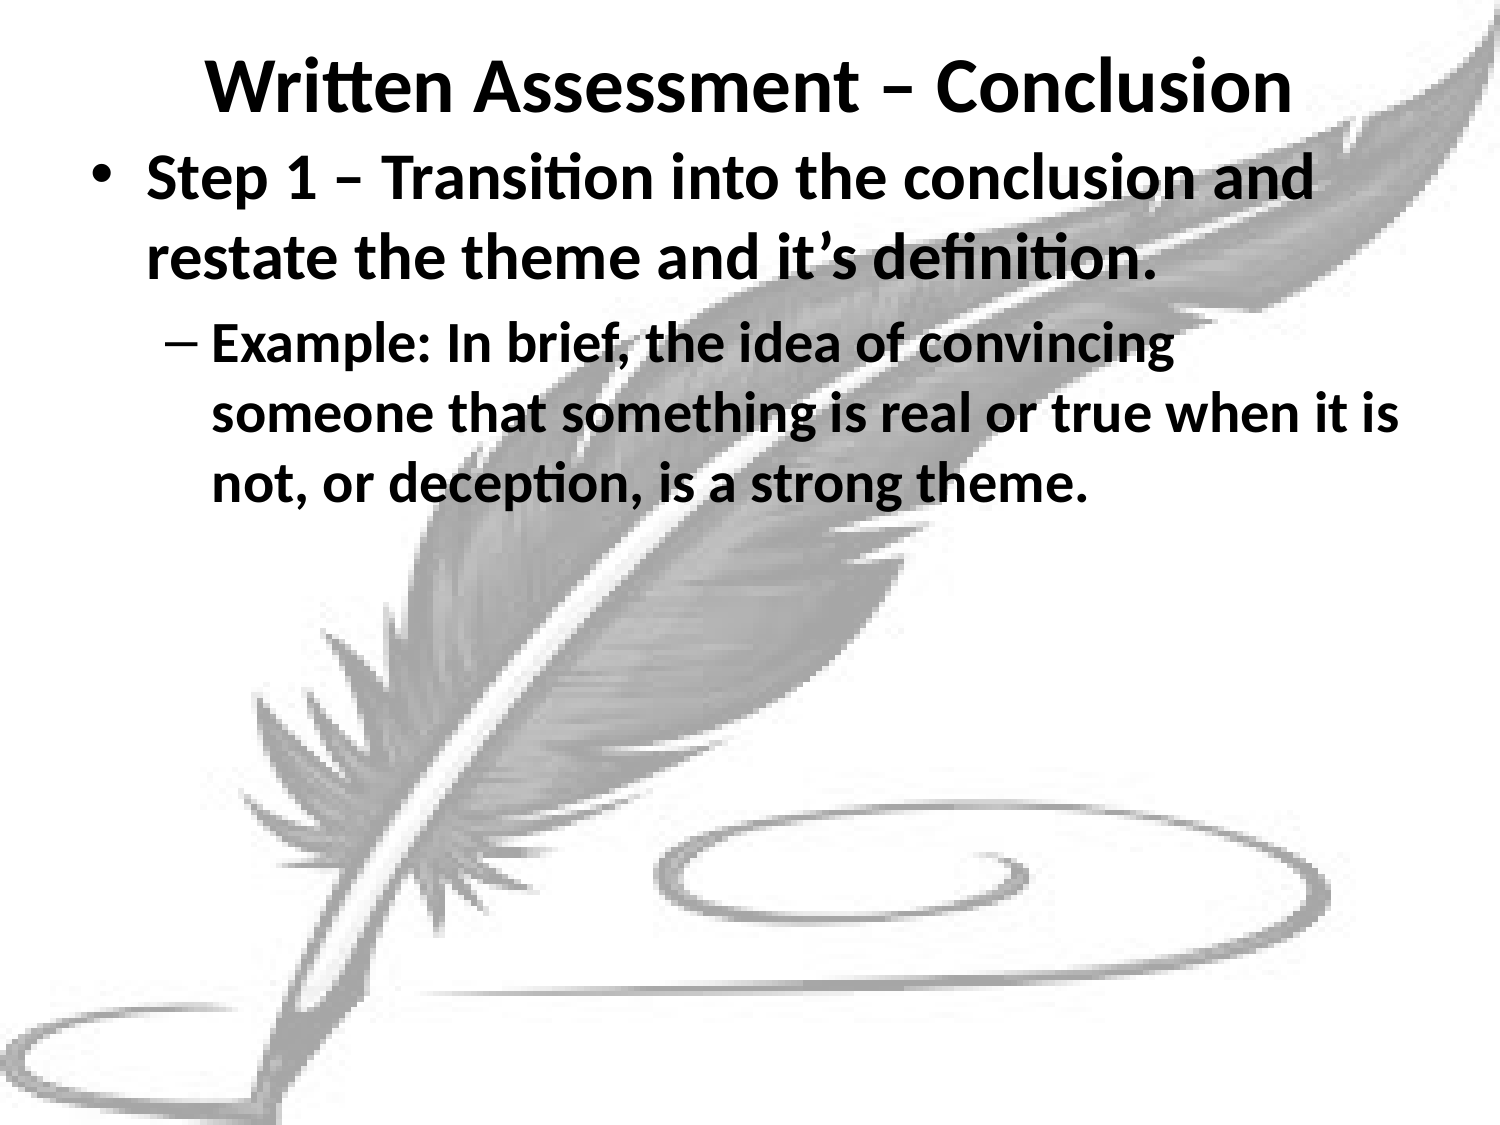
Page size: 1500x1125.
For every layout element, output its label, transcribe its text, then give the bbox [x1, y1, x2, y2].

title Written Assessment – Conclusion [75, 12, 1425, 125]
list Step 1 – Transition into the conclusion and restate the theme and it’s definition. Example: In brief, the idea of convincing someone that something is real or true when it is not, or deception, is a strong theme. [75, 125, 1425, 1100]
